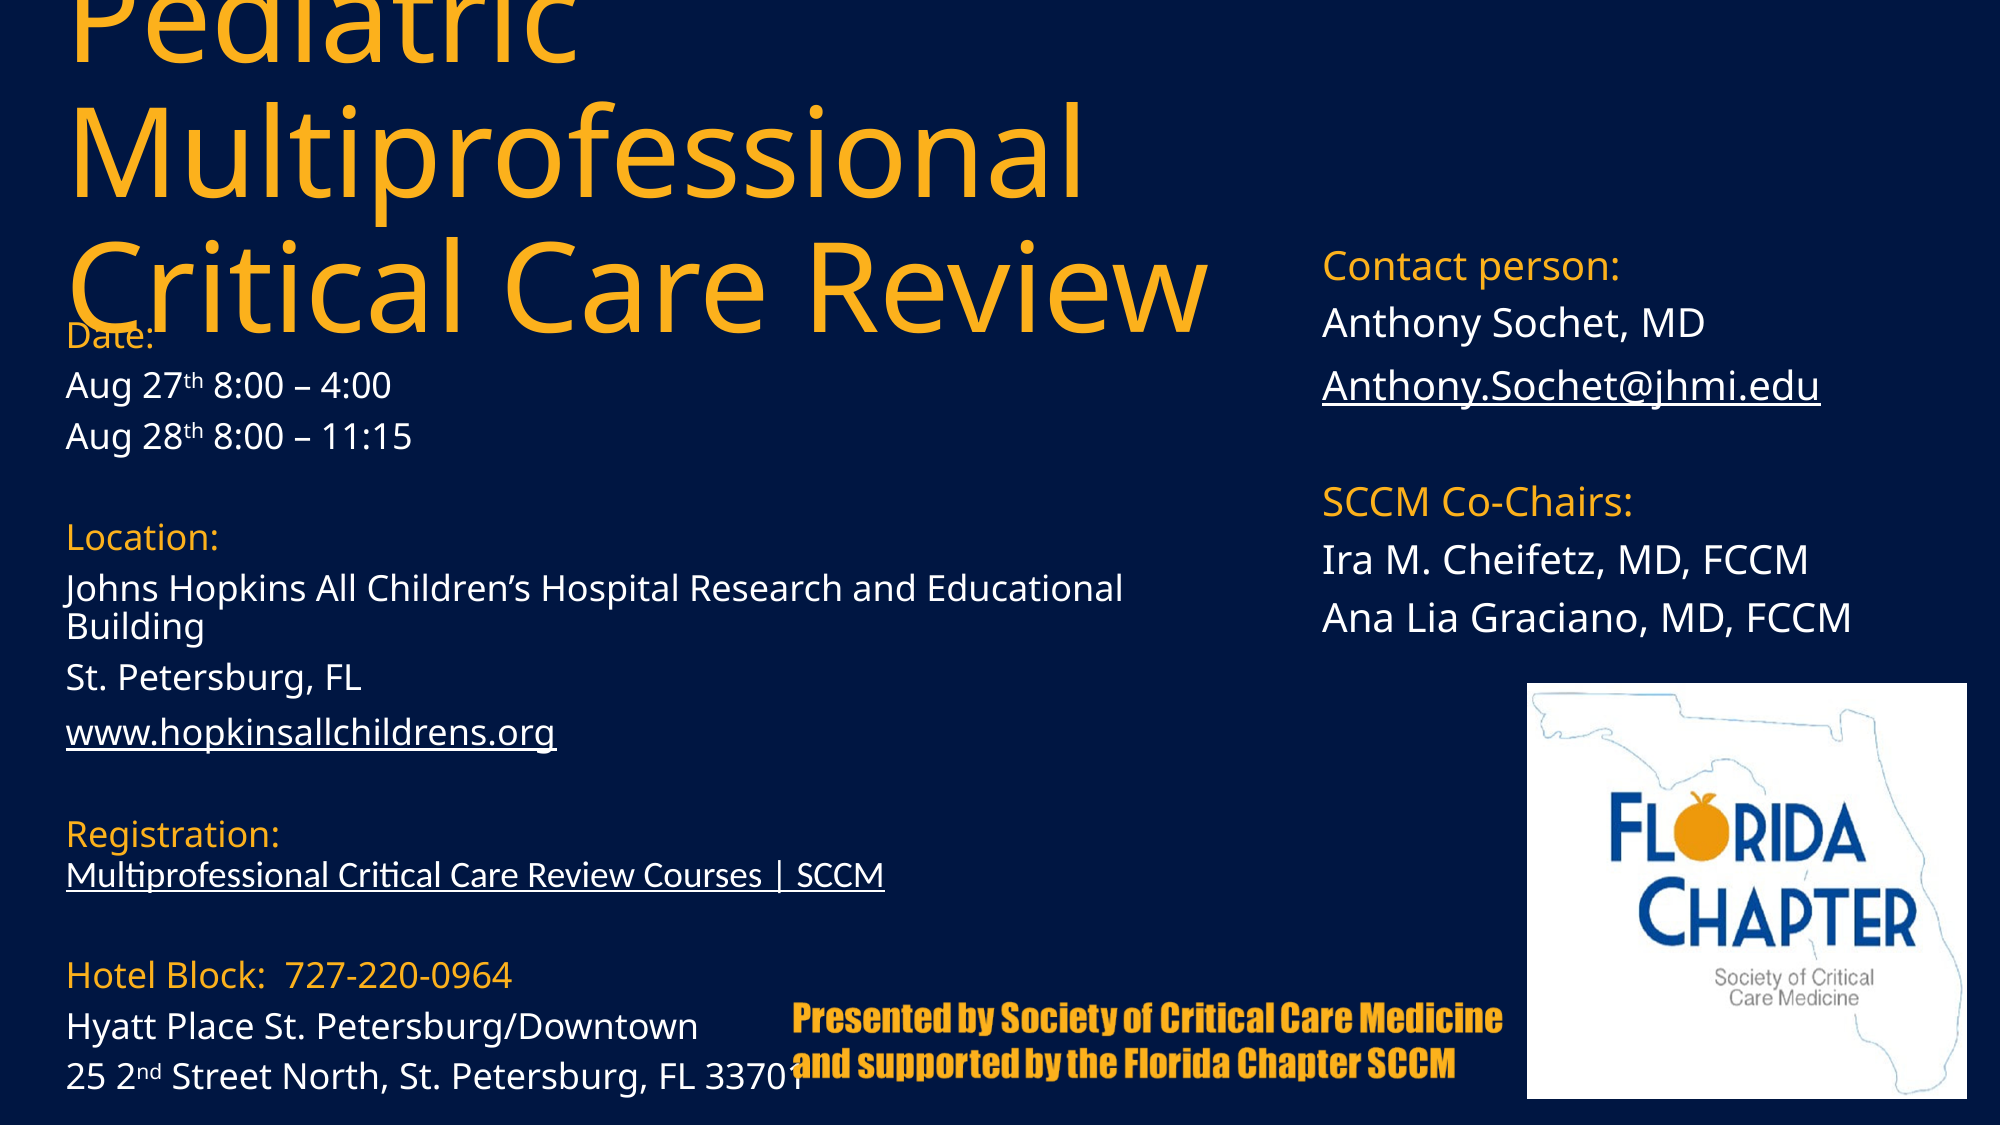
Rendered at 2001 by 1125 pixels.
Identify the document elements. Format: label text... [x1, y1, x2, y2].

picture [769, 683, 1967, 1110]
title Pediatric Multiprofessional Critical Care Review [50, 48, 1528, 266]
list Date: Aug 27th 8:00 – 4:00 Aug 28th 8:00 – 11:15 Location: Johns Hopkins All Children’s Hospital Research and Educational Building St. Petersburg, FL www.hopkinsallchildrens.org Registration: Multiprofessional Critical Care Review Courses | SCCM Hotel Block: 727-220-0964 Hyatt Place St. Petersburg/Downtown 25 2nd Street North, St. Petersburg, FL 33701 [50, 309, 1167, 1110]
list Contact person: Anthony Sochet, MD Anthony.Sochet@jhmi.edu SCCM Co-Chairs: Ira M. Cheifetz, MD, FCCM Ana Lia Graciano, MD, FCCM [1307, 237, 1967, 653]
